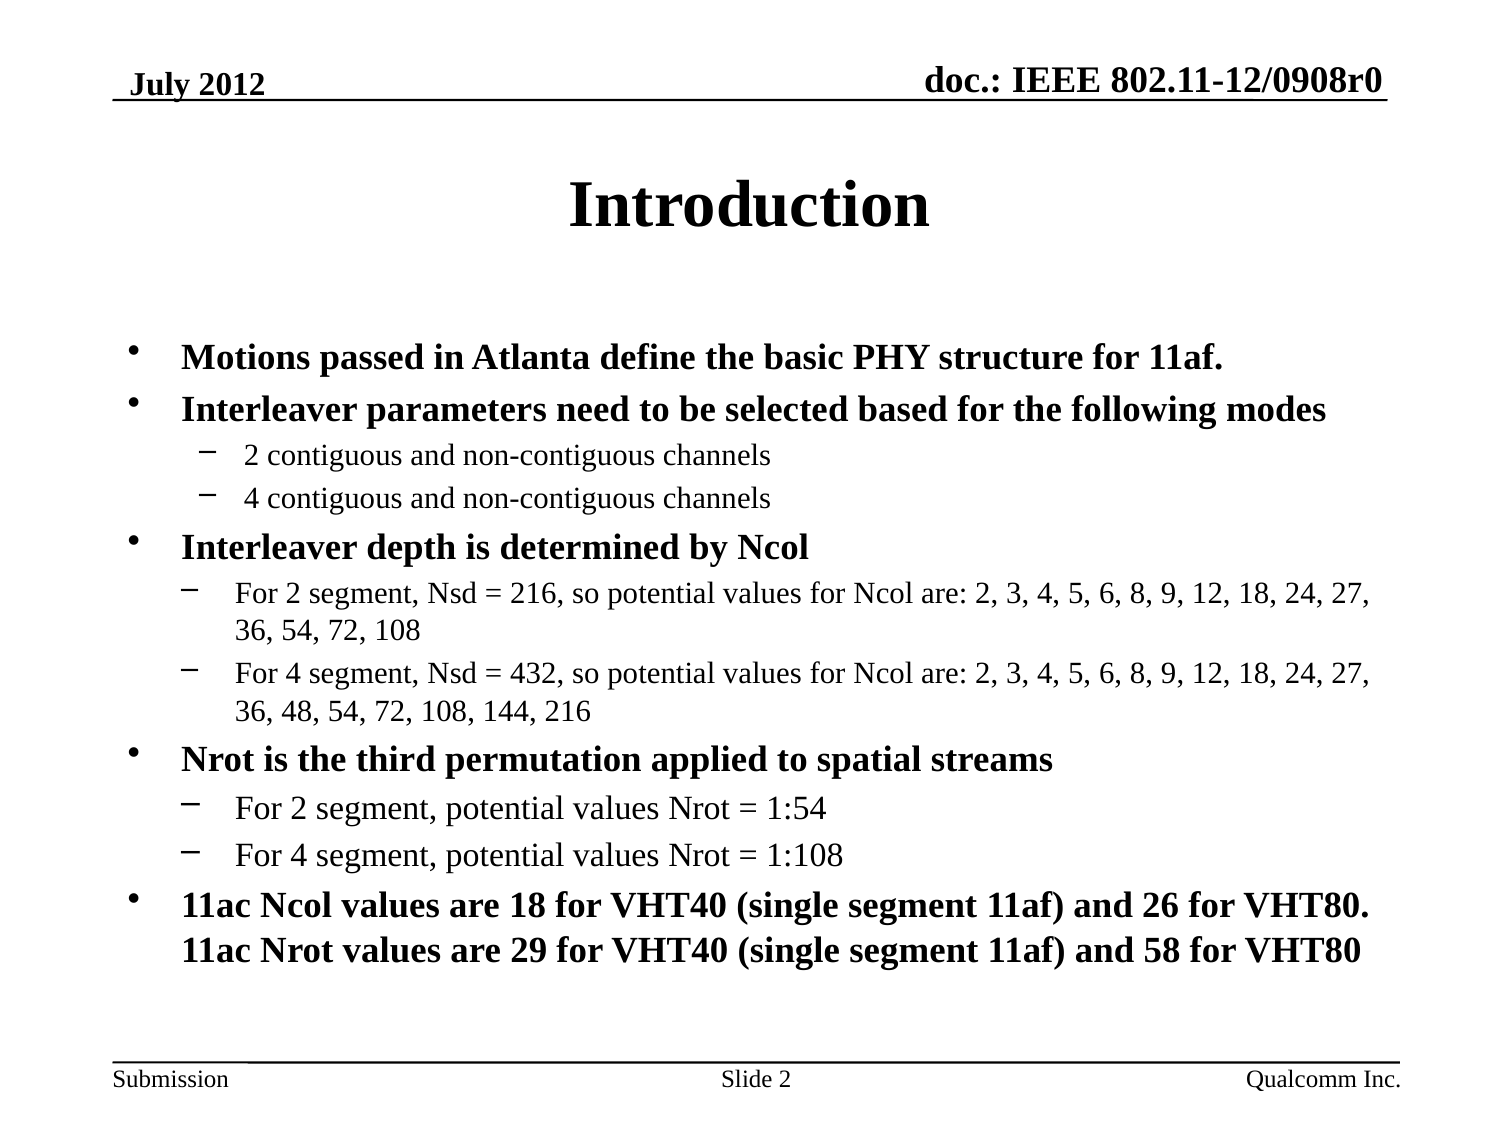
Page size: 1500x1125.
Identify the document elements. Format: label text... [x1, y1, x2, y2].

slide_number Slide 2 [712, 1061, 800, 1093]
list Motions passed in Atlanta define the basic PHY structure for 11af. Interleaver parameters need to be selected based for the following modes 2 contiguous and non-contiguous channels 4 contiguous and non-contiguous channels Interleaver depth is determined by Ncol For 2 segment, Nsd = 216, so potential values for Ncol are: 2, 3, 4, 5, 6, 8, 9, 12, 18, 24, 27, 36, 54, 72, 108 For 4 segment, Nsd = 432, so potential values for Ncol are: 2, 3, 4, 5, 6, 8, 9, 12, 18, 24, 27, 36, 48, 54, 72, 108, 144, 216 Nrot is the third permutation applied to spatial streams For 2 segment, potential values Nrot = 1:54 For 4 segment, potential values Nrot = 1:108 11ac Ncol values are 18 for VHT40 (single segment 11af) and 26 for VHT80. 11ac Nrot values are 29 for VHT40 (single segment 11af) and 58 for VHT80 [112, 324, 1388, 1000]
title Introduction [112, 112, 1388, 288]
footer Qualcomm Inc. [1243, 1061, 1402, 1093]
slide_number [114, 54, 350, 100]
